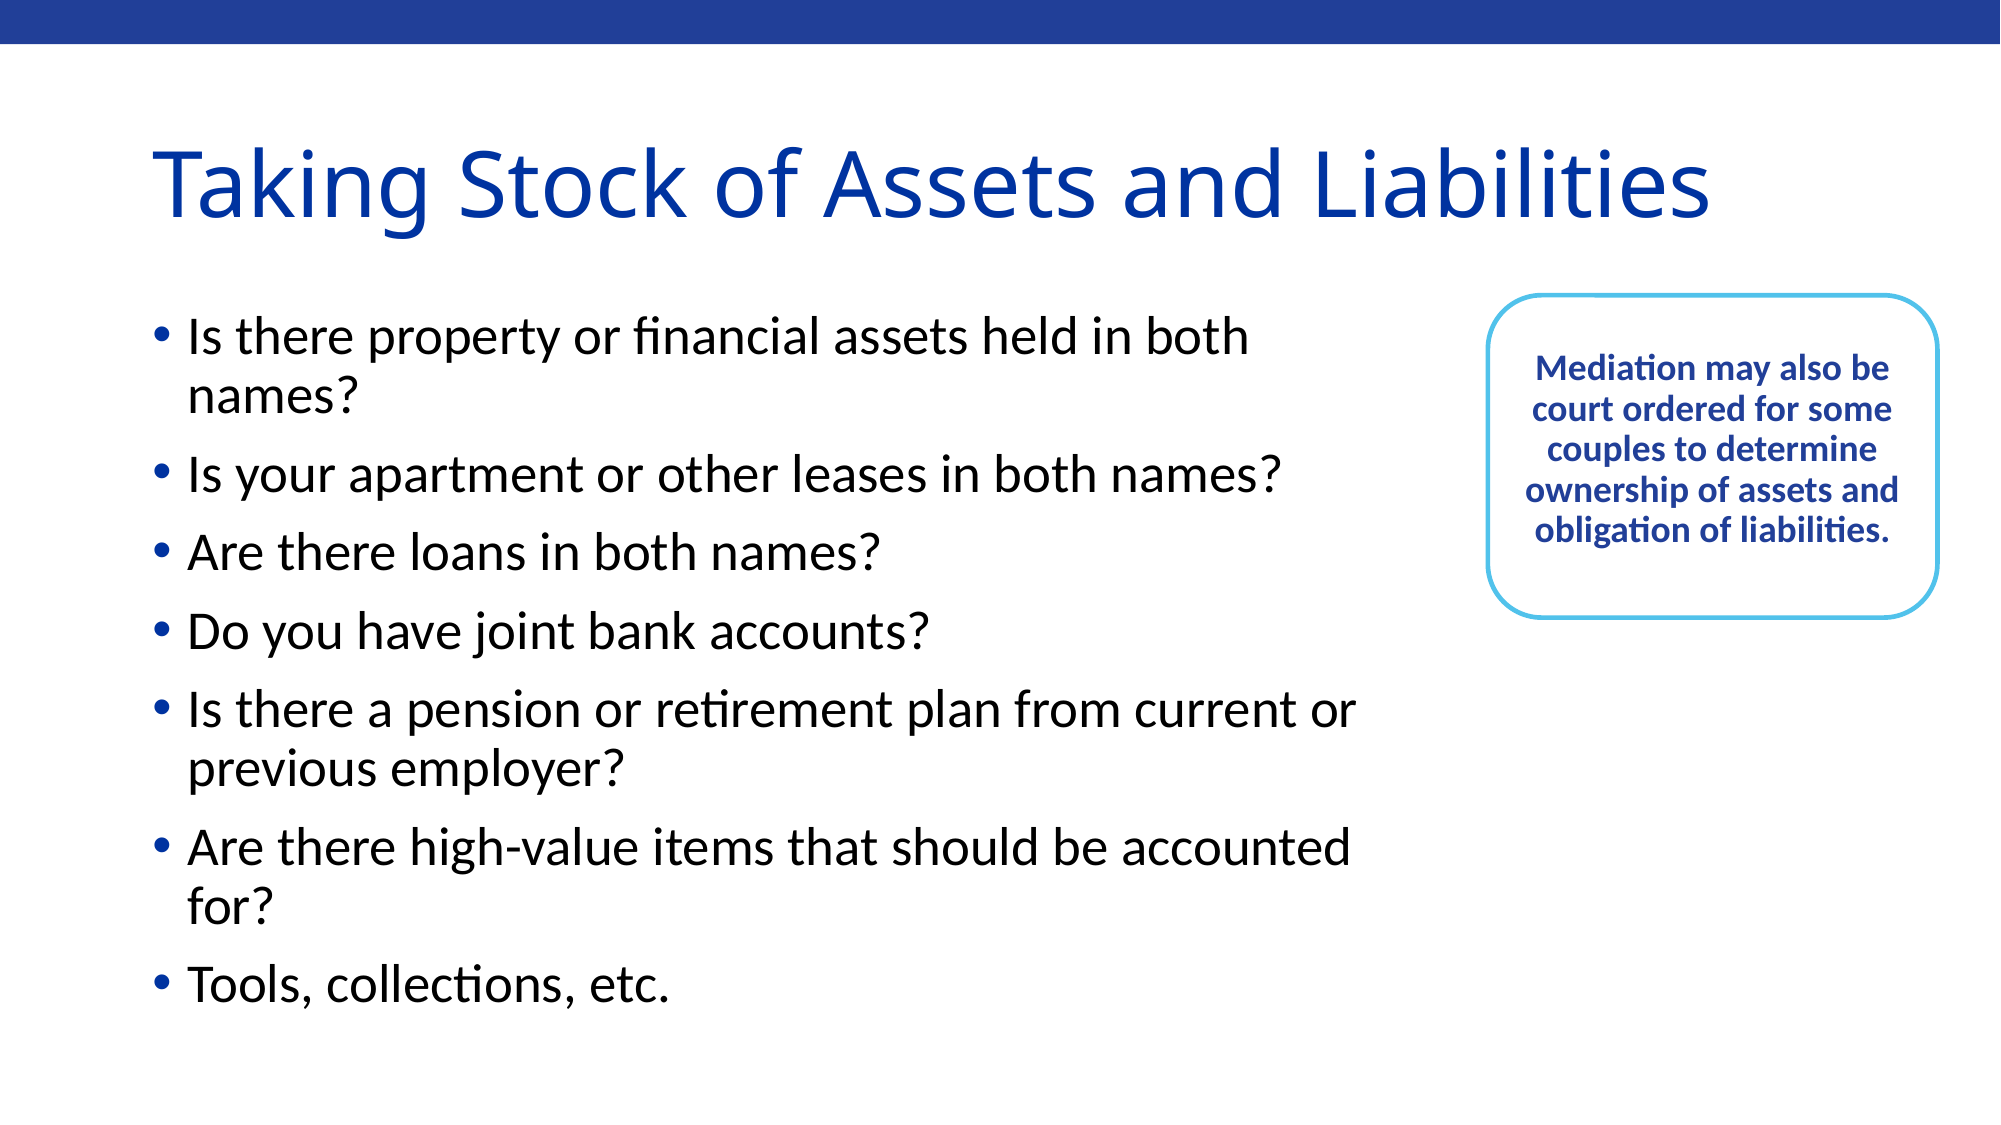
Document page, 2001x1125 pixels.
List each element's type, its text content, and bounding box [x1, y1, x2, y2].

title Taking Stock of Assets and Liabilities [137, 115, 1863, 260]
list Is there property or financial assets held in both names? Is your apartment or other leases in both names? Are there loans in both names? Do you have joint bank accounts? Is there a pension or retirement plan from current or previous employer? Are there high-value items that should be accounted for? Tools, collections, etc. [137, 299, 1451, 1026]
text_box [1486, 294, 1939, 619]
text_box Mediation may also be court ordered for some couples to determine ownership of assets and obligation of liabilities. [1500, 601, 1925, 664]
